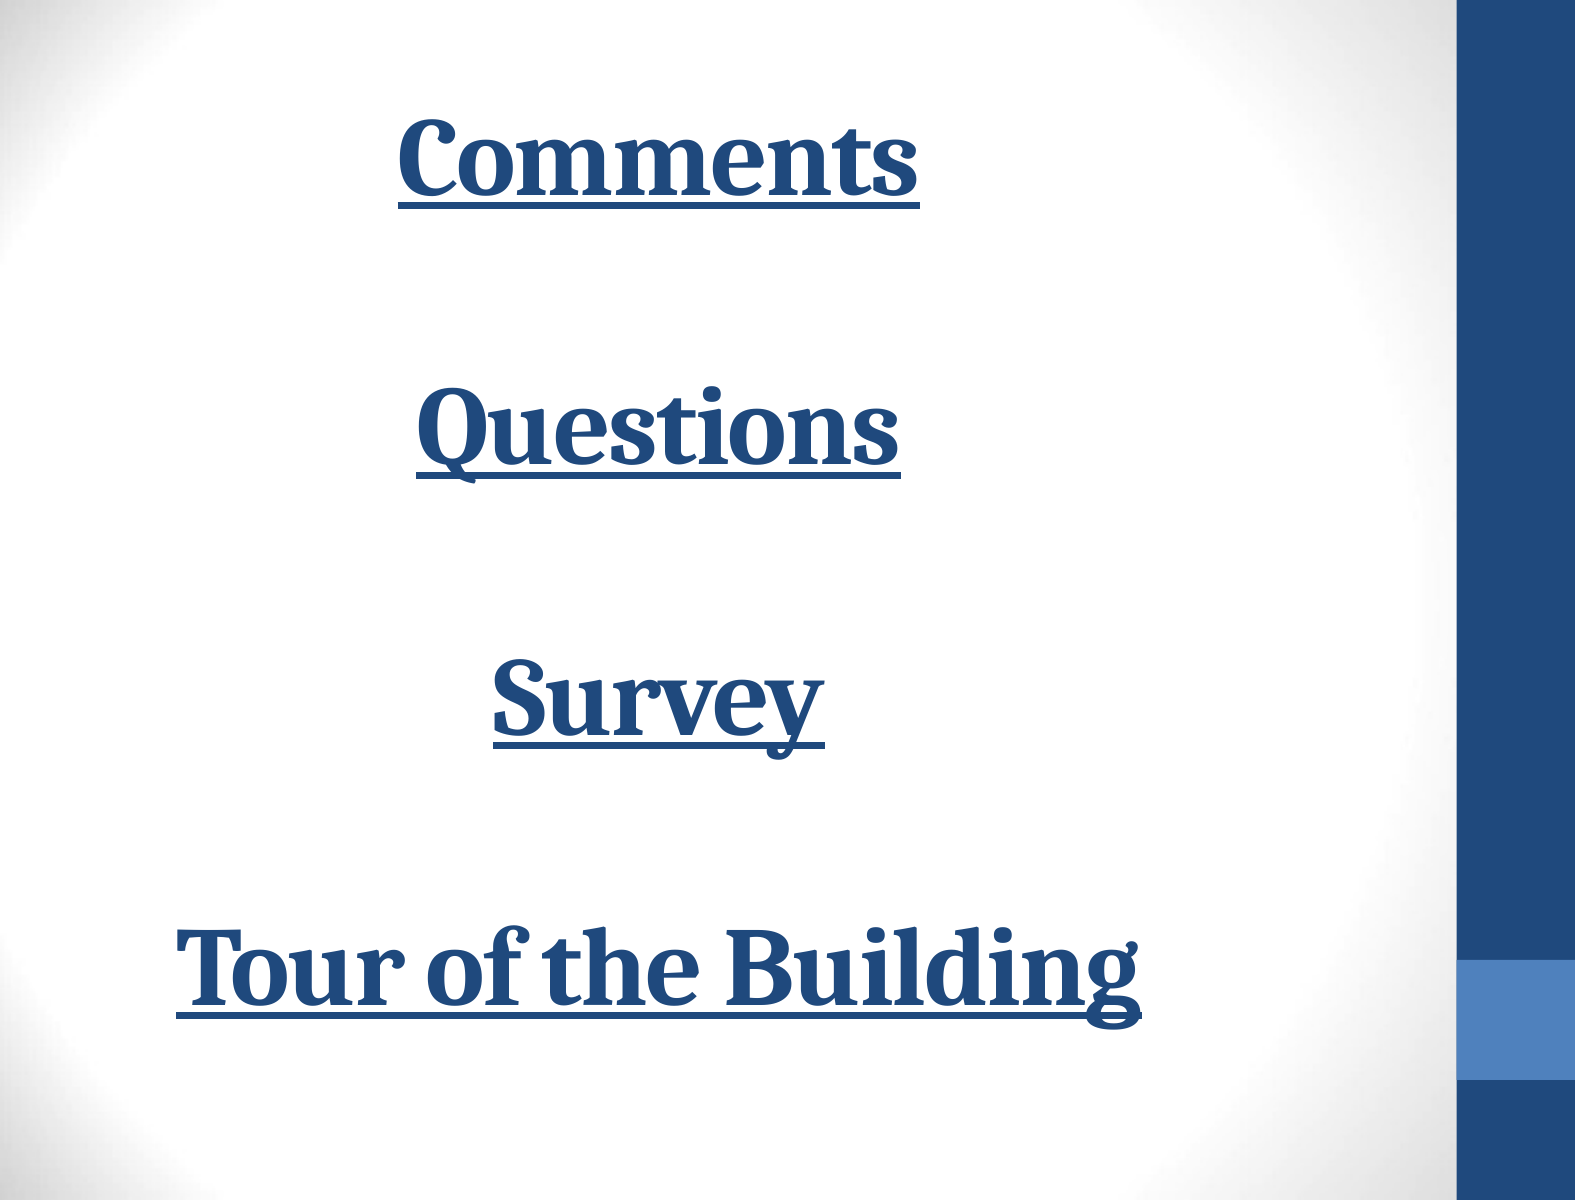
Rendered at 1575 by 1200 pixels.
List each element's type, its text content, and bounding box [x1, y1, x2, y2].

picture [0, 0, 1456, 1200]
title Comments Questions Survey Tour of the Building [2, 0, 1316, 1138]
